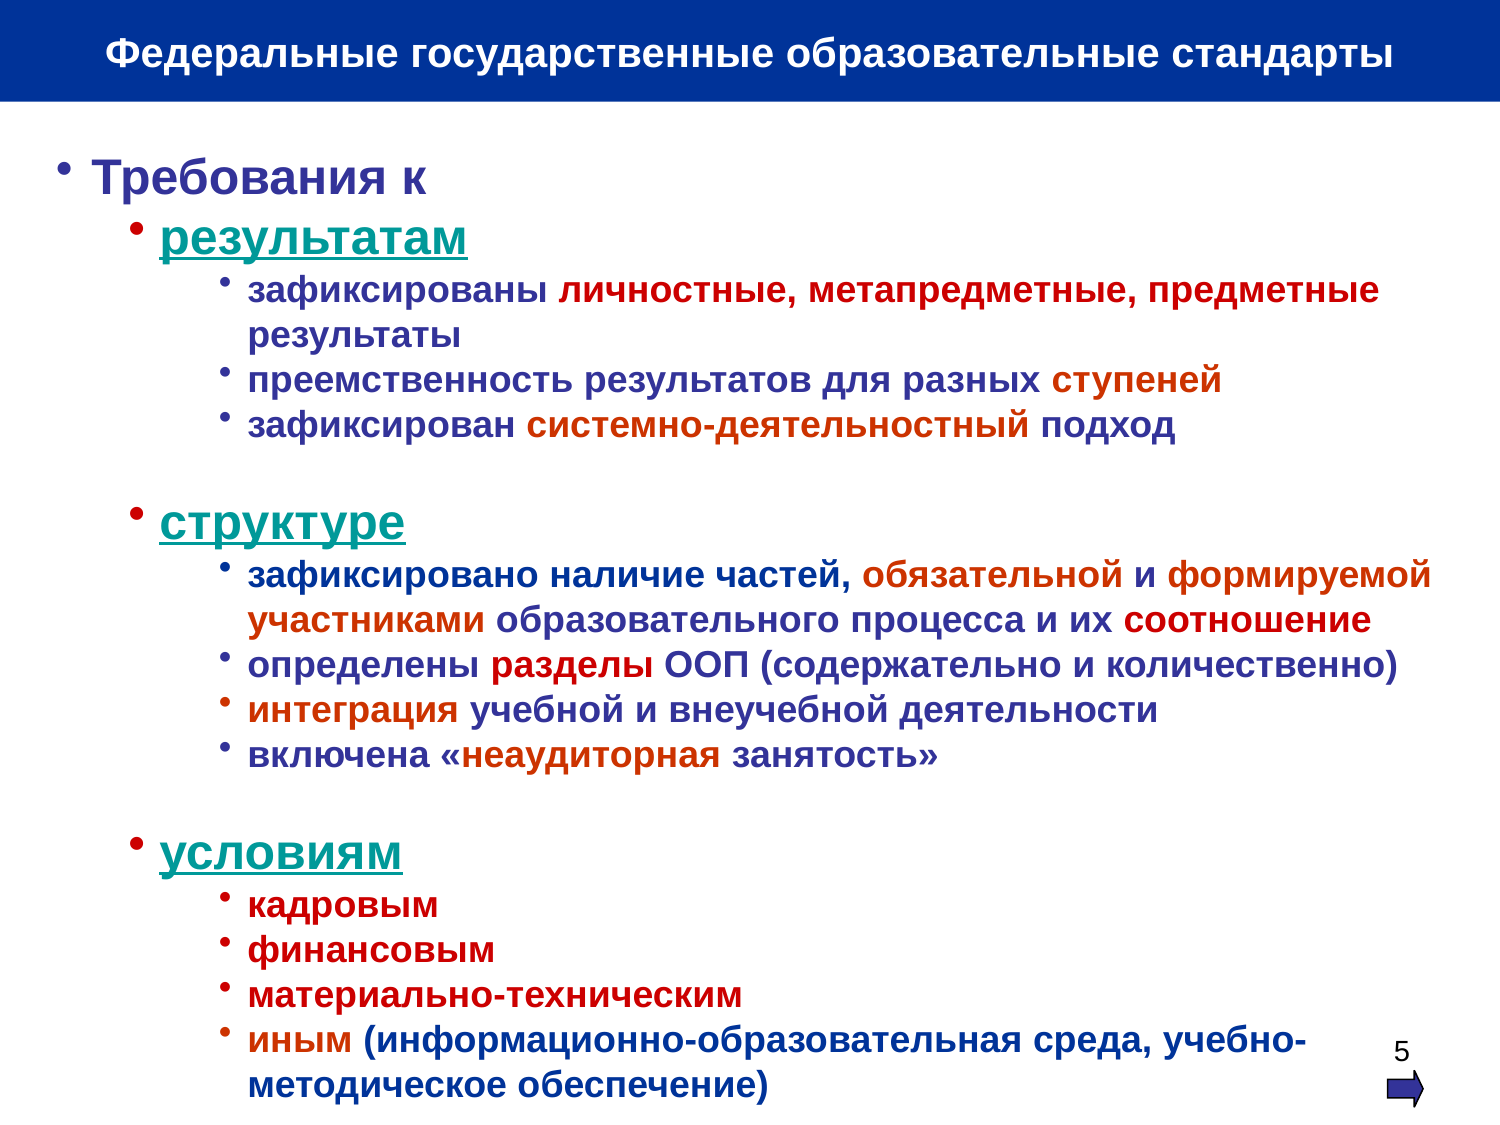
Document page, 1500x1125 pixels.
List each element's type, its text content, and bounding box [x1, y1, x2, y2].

text_box Требования к результатам зафиксированы личностные, метапредметные, предметные результаты преемственность результатов для разных ступеней зафиксирован системно-деятельностный подход структуре зафиксировано наличие частей, обязательной и формируемой участниками образовательного процесса и их соотношение определены разделы ООП (содержательно и количественно) интеграция учебной и внеучебной деятельности включена «неаудиторная занятость» условиям кадровым финансовым материально-техническим иным (информационно-образовательная среда, учебно-методическое обеспечение) [41, 137, 1459, 1112]
text_box Федеральные государственные образовательные стандарты [0, 0, 1500, 102]
text_box [1387, 1070, 1424, 1108]
